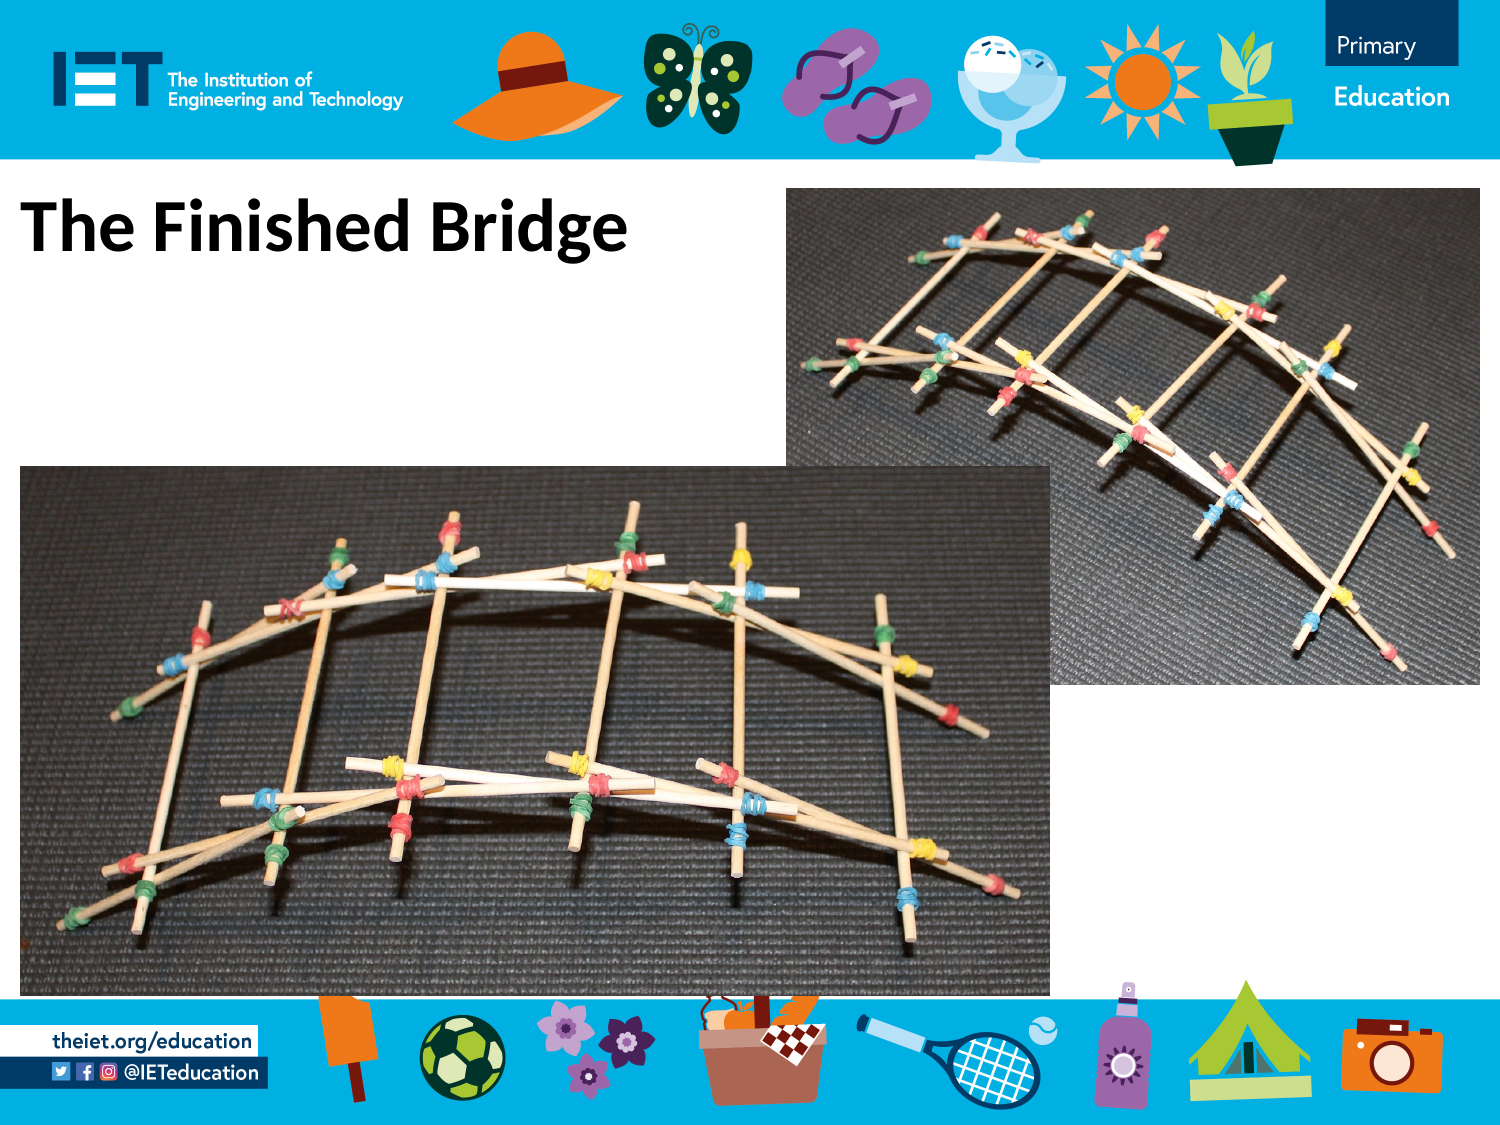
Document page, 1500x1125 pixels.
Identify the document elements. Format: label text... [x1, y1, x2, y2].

picture [257, 97, 265, 107]
picture [76, 94, 115, 105]
picture [215, 97, 233, 105]
picture [420, 1016, 505, 1100]
picture [168, 72, 186, 86]
picture [1405, 90, 1414, 105]
picture [284, 97, 291, 105]
text_box The Finished Bridge [6, 169, 1494, 275]
picture [123, 53, 161, 105]
picture [1146, 27, 1159, 50]
picture [394, 97, 400, 108]
picture [568, 1054, 610, 1099]
picture [1349, 86, 1361, 105]
picture [310, 93, 319, 105]
picture [1244, 1043, 1253, 1073]
picture [348, 97, 365, 105]
picture [1394, 93, 1403, 105]
picture [229, 75, 234, 86]
picture [538, 1002, 594, 1055]
picture [858, 1016, 867, 1030]
picture [180, 97, 187, 105]
picture [274, 97, 281, 105]
picture [1116, 55, 1170, 110]
picture [76, 73, 115, 84]
picture [55, 53, 65, 104]
picture [783, 29, 879, 116]
picture [1146, 114, 1159, 137]
picture [1088, 66, 1111, 79]
picture [1163, 102, 1183, 122]
picture [1163, 42, 1183, 62]
picture [1422, 93, 1435, 105]
picture [1242, 33, 1254, 59]
picture [1175, 66, 1198, 80]
picture [210, 78, 218, 86]
picture [1327, 0, 1457, 65]
picture [1030, 1026, 1057, 1044]
picture [1379, 93, 1389, 105]
picture [1342, 1019, 1442, 1093]
picture [296, 78, 304, 86]
picture [1257, 1051, 1272, 1072]
picture [454, 32, 621, 140]
picture [645, 34, 752, 133]
picture [1392, 98, 1398, 105]
picture [247, 97, 254, 105]
picture [306, 72, 311, 86]
picture [1034, 1017, 1055, 1030]
picture [0, 1026, 267, 1088]
picture [1438, 93, 1448, 105]
picture [1103, 42, 1122, 62]
picture [868, 1019, 924, 1051]
picture [364, 92, 380, 105]
picture [824, 78, 931, 144]
picture [1102, 103, 1122, 123]
picture [1190, 1076, 1311, 1101]
picture [189, 78, 197, 85]
picture [205, 97, 212, 105]
picture [1127, 114, 1140, 137]
picture [1088, 85, 1111, 98]
picture [1175, 85, 1197, 98]
picture [190, 97, 198, 110]
picture [0, 36, 1500, 1109]
picture [600, 1017, 654, 1067]
picture [76, 53, 114, 63]
picture [379, 97, 391, 109]
picture [1220, 36, 1272, 100]
picture [1365, 94, 1375, 105]
picture [170, 93, 177, 105]
picture [925, 1033, 1039, 1108]
picture [1227, 1052, 1241, 1073]
picture [1336, 87, 1346, 105]
picture [1127, 28, 1140, 50]
picture [296, 92, 302, 105]
picture [337, 92, 345, 105]
picture [237, 75, 287, 86]
